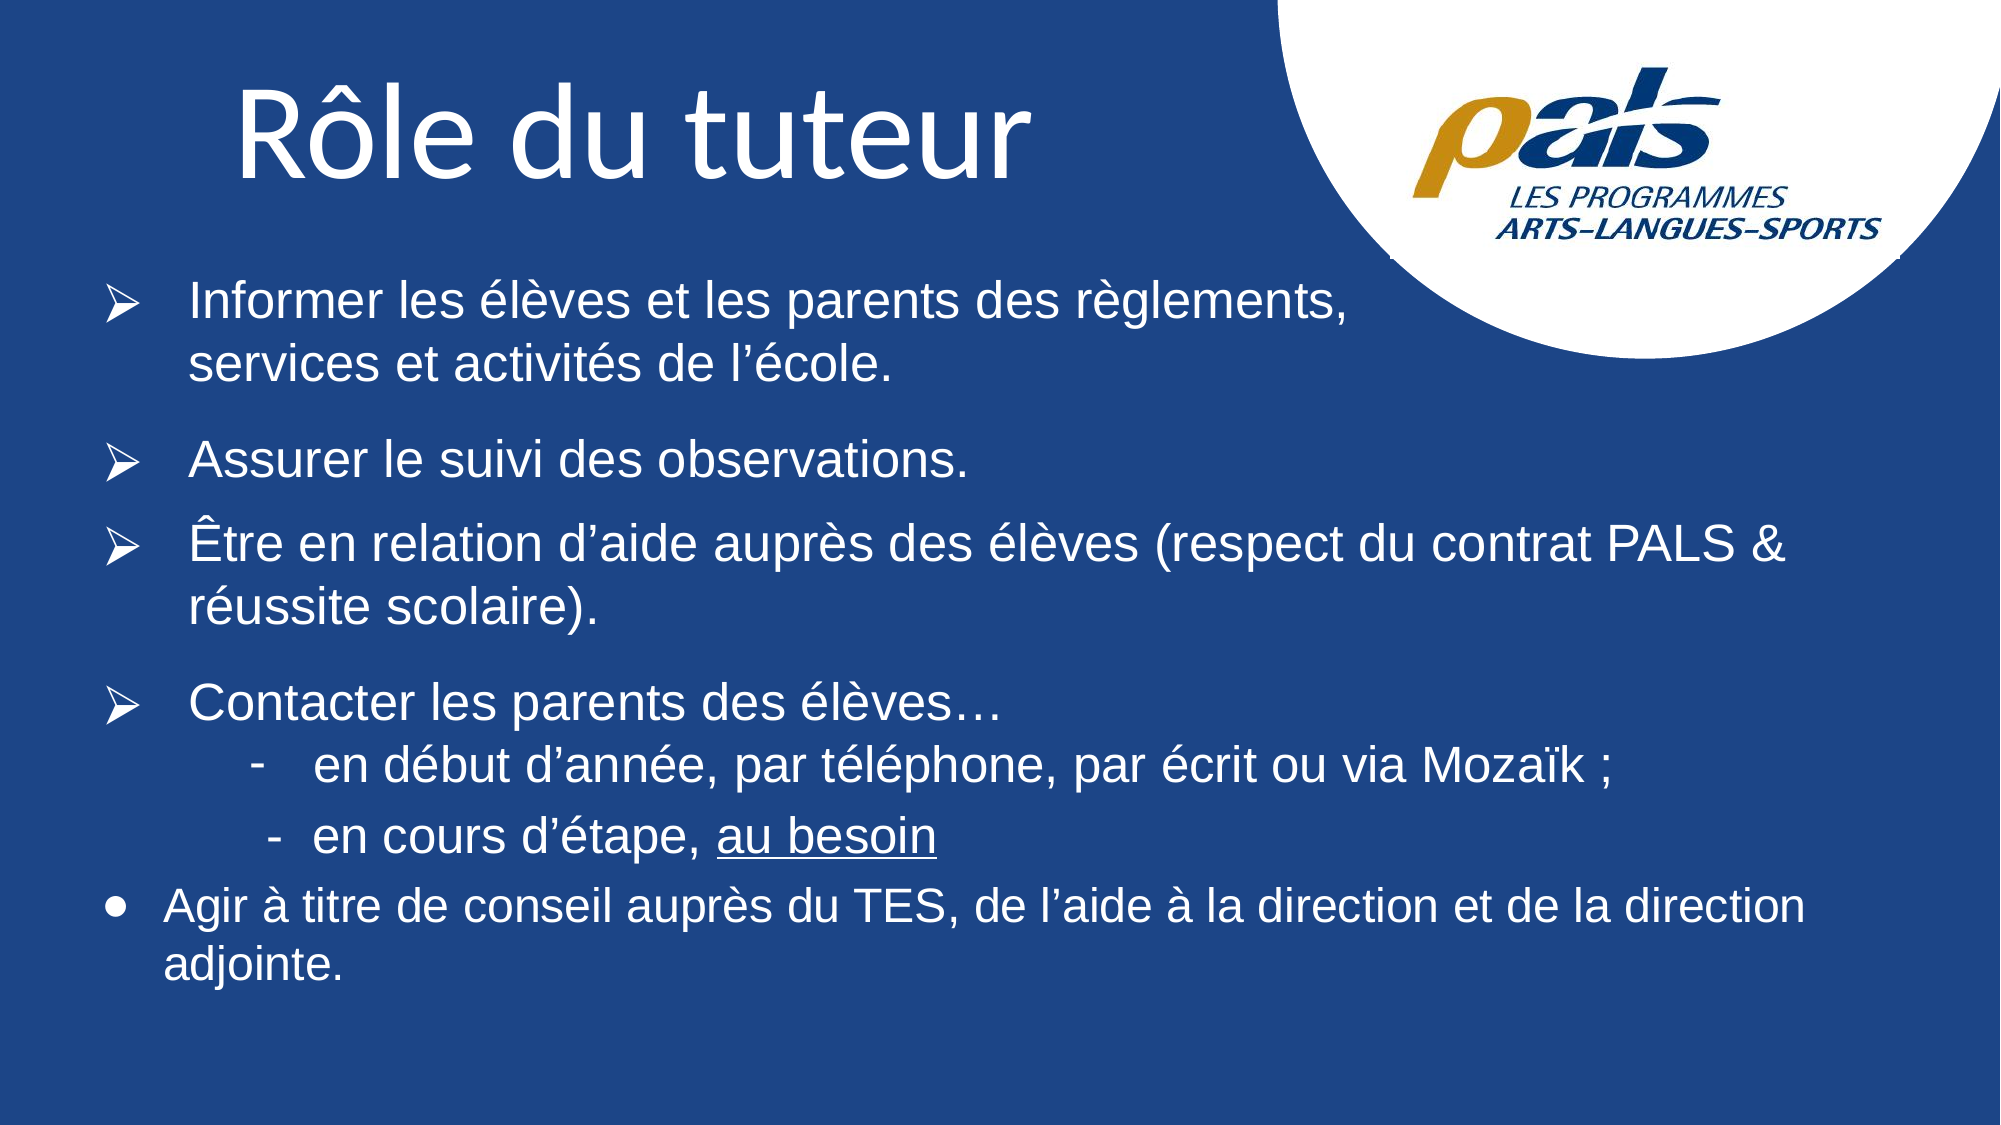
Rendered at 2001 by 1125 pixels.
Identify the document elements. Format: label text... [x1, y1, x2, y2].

text_box [1277, 0, 2000, 251]
text_box Rôle du tuteur [218, 33, 1182, 214]
text_box [1403, 268, 1887, 359]
picture [1389, 46, 1901, 259]
text_box Informer les élèves et les parents des règlements, services et activités de l’école. Assurer le suivi des observations. Être en relation d’aide auprès des élèves (respect du contrat PALS & réussite scolaire). Contacter les parents des élèves… en début d’année, par téléphone, par écrit ou via Mozaïk ; - en cours d’étape, au besoin Agir à titre de conseil auprès du TES, de l’aide à la direction et de la direction adjointe. [73, 258, 1900, 998]
